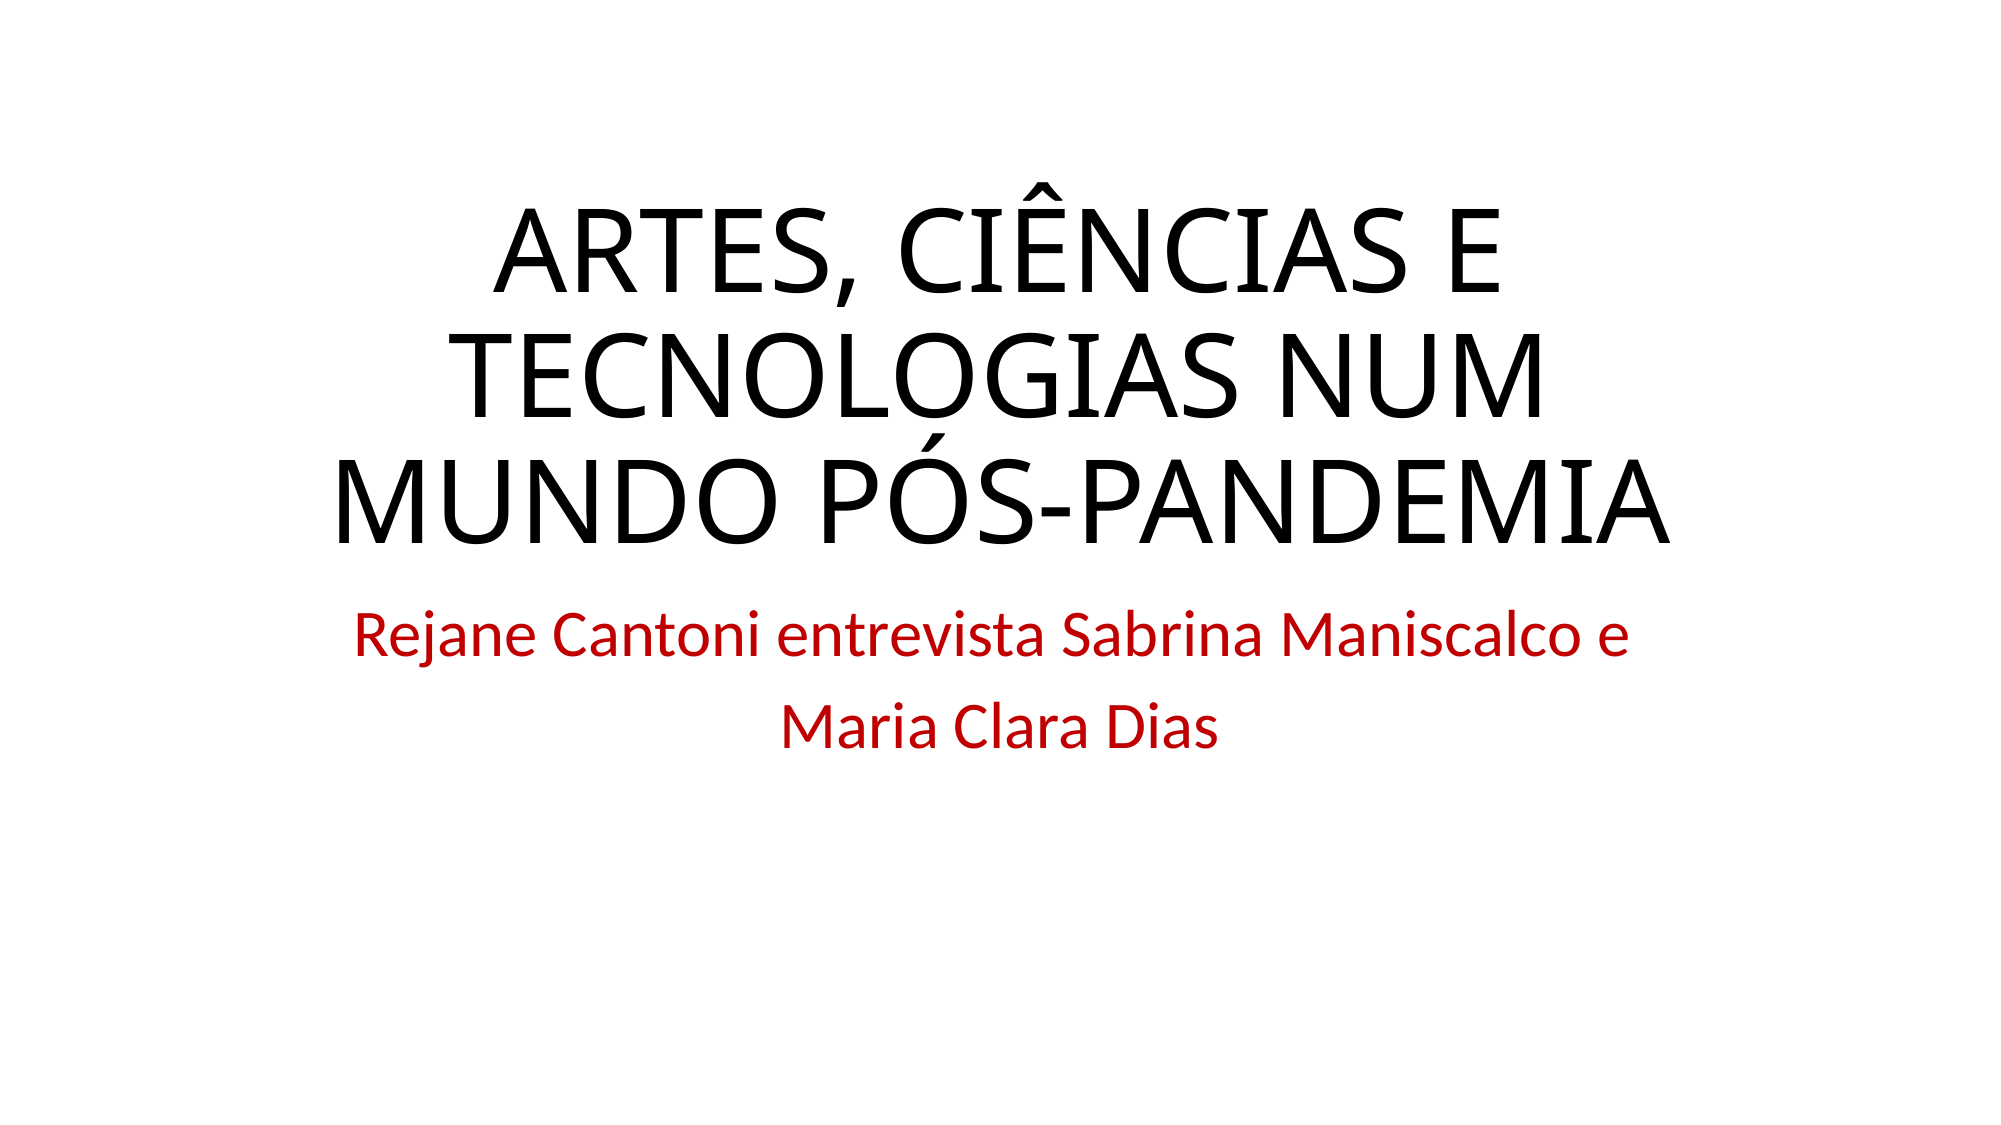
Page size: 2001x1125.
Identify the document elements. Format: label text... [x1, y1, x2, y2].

subtitle Rejane Cantoni entrevista Sabrina Maniscalco e Maria Clara Dias [249, 590, 1750, 863]
title ARTES, CIÊNCIAS E TECNOLOGIAS NUM MUNDO PÓS-PANDEMIA [249, 184, 1750, 576]
